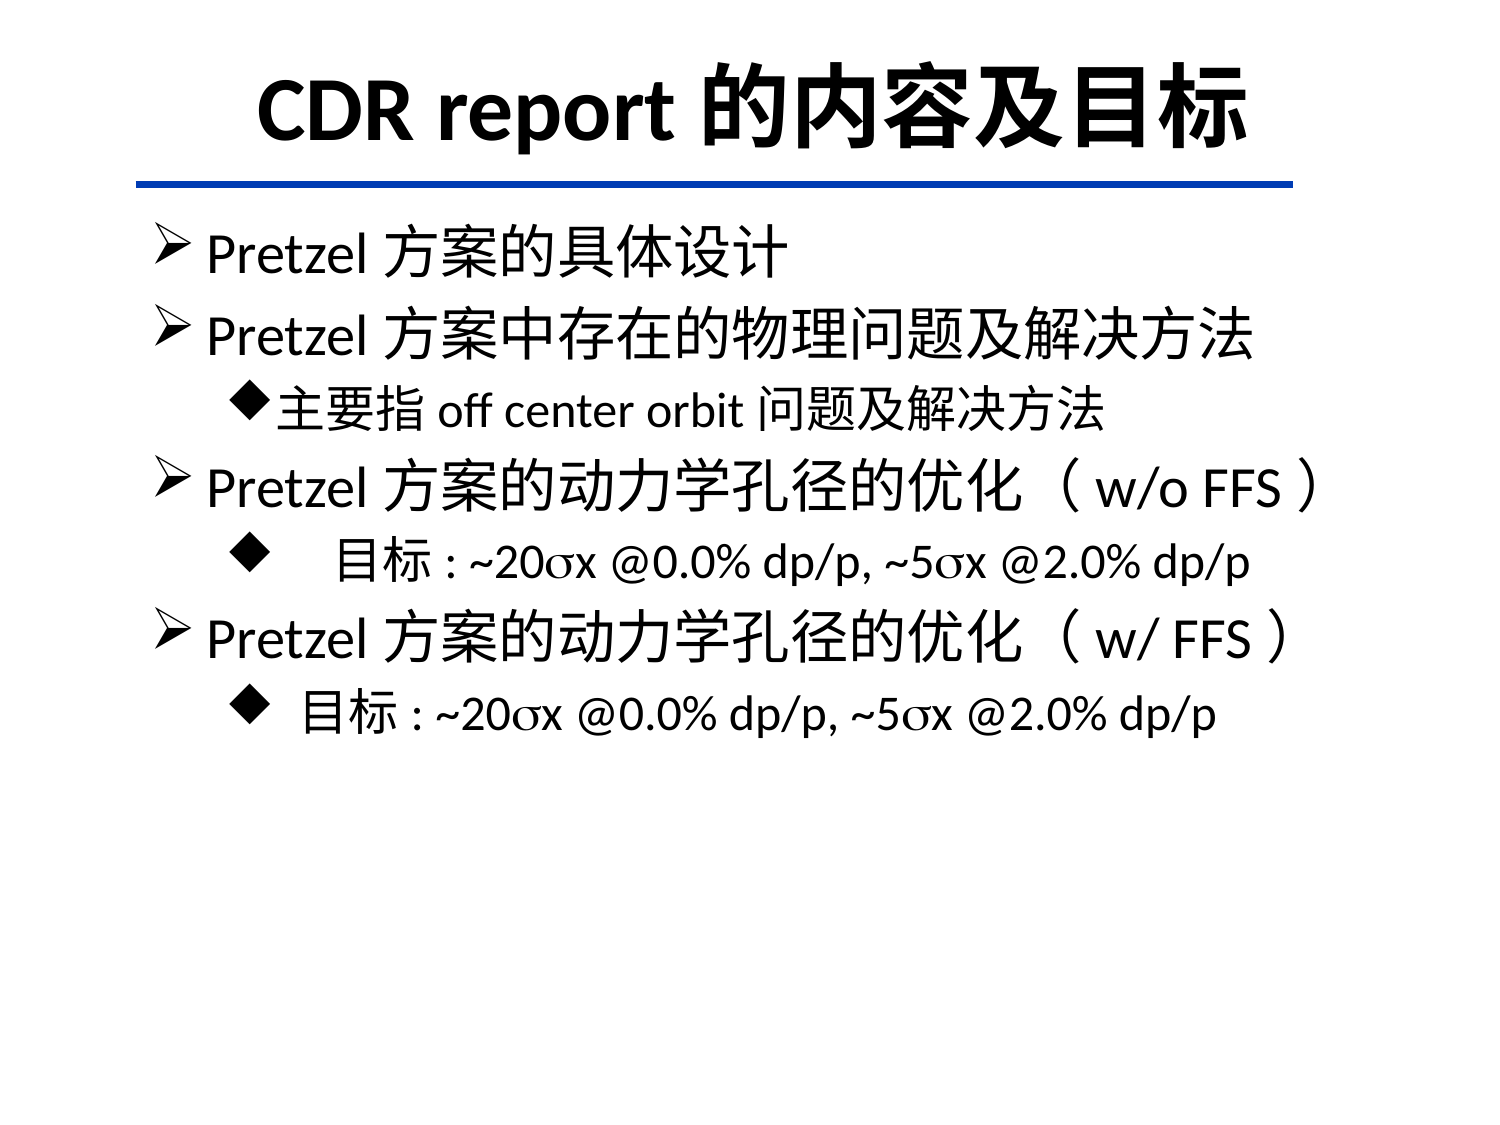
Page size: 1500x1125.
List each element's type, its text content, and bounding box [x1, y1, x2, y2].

text_box Pretzel方案的具体设计 Pretzel方案中存在的物理问题及解决方法 主要指off center orbit问题及解决方法 Pretzel方案的动力学孔径的优化（w/o FFS） 目标: ~20sx @0.0% dp/p, ~5sx @2.0% dp/p Pretzel方案的动力学孔径的优化（w/ FFS） 目标: ~20sx @0.0% dp/p, ~5sx @2.0% dp/p [135, 208, 1447, 823]
title CDR report的内容及目标 [17, 0, 1489, 209]
